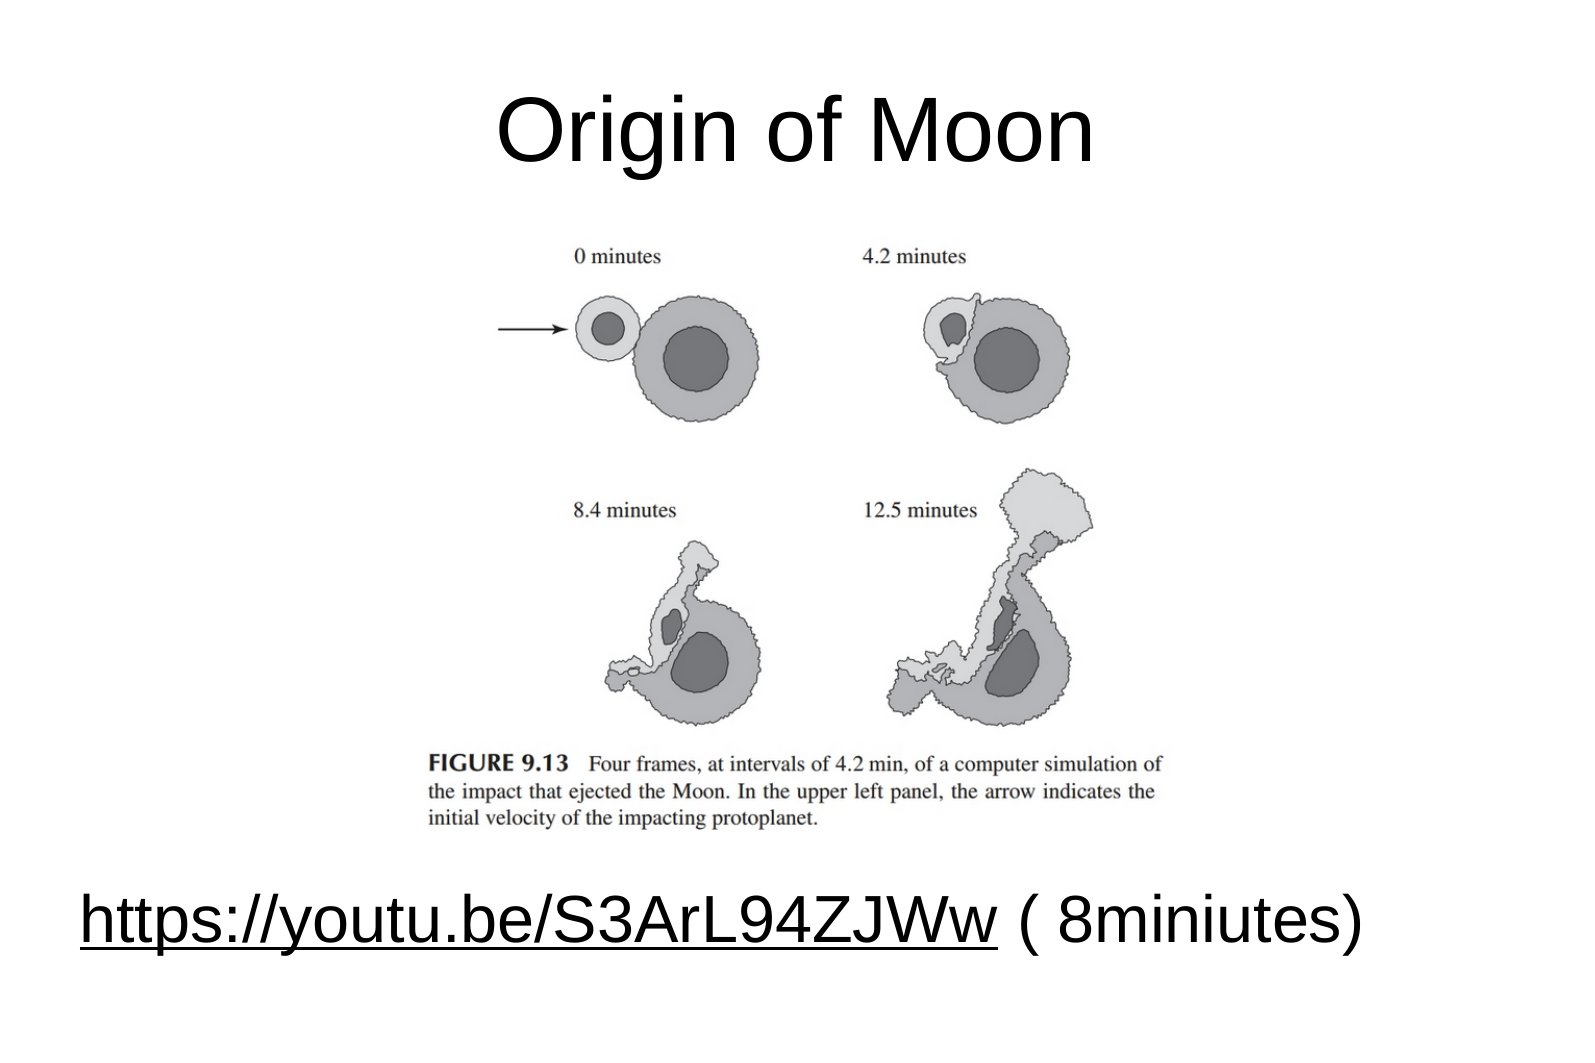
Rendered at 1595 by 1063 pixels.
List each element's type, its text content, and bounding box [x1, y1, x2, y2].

title Origin of Moon [79, 42, 1514, 219]
list https://youtu.be/S3ArL94ZJWw ( 8miniutes) [79, 248, 1514, 949]
picture [423, 232, 1172, 831]
